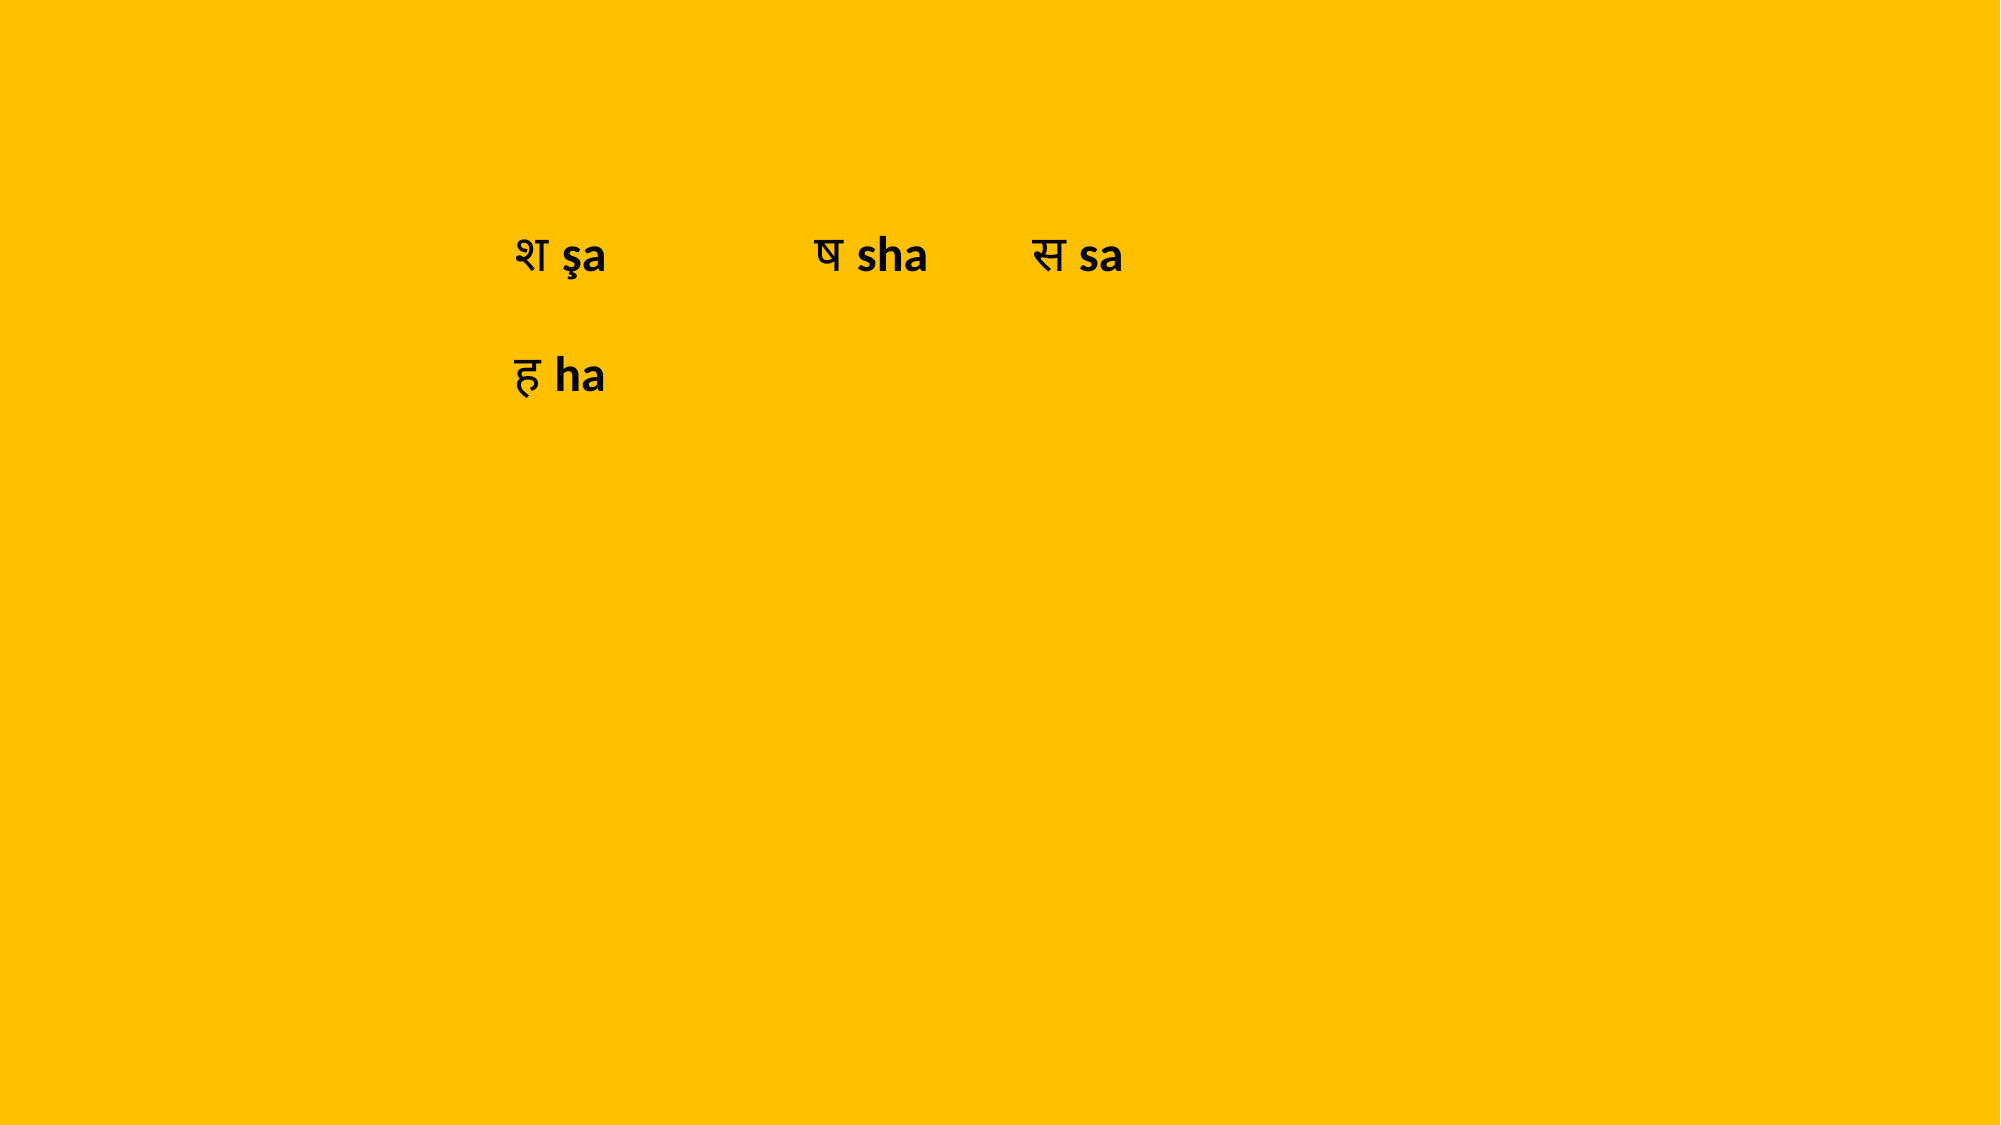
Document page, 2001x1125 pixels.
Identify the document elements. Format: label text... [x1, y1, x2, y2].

text_box श şa ष sha स sa ह ha [500, 213, 1500, 409]
